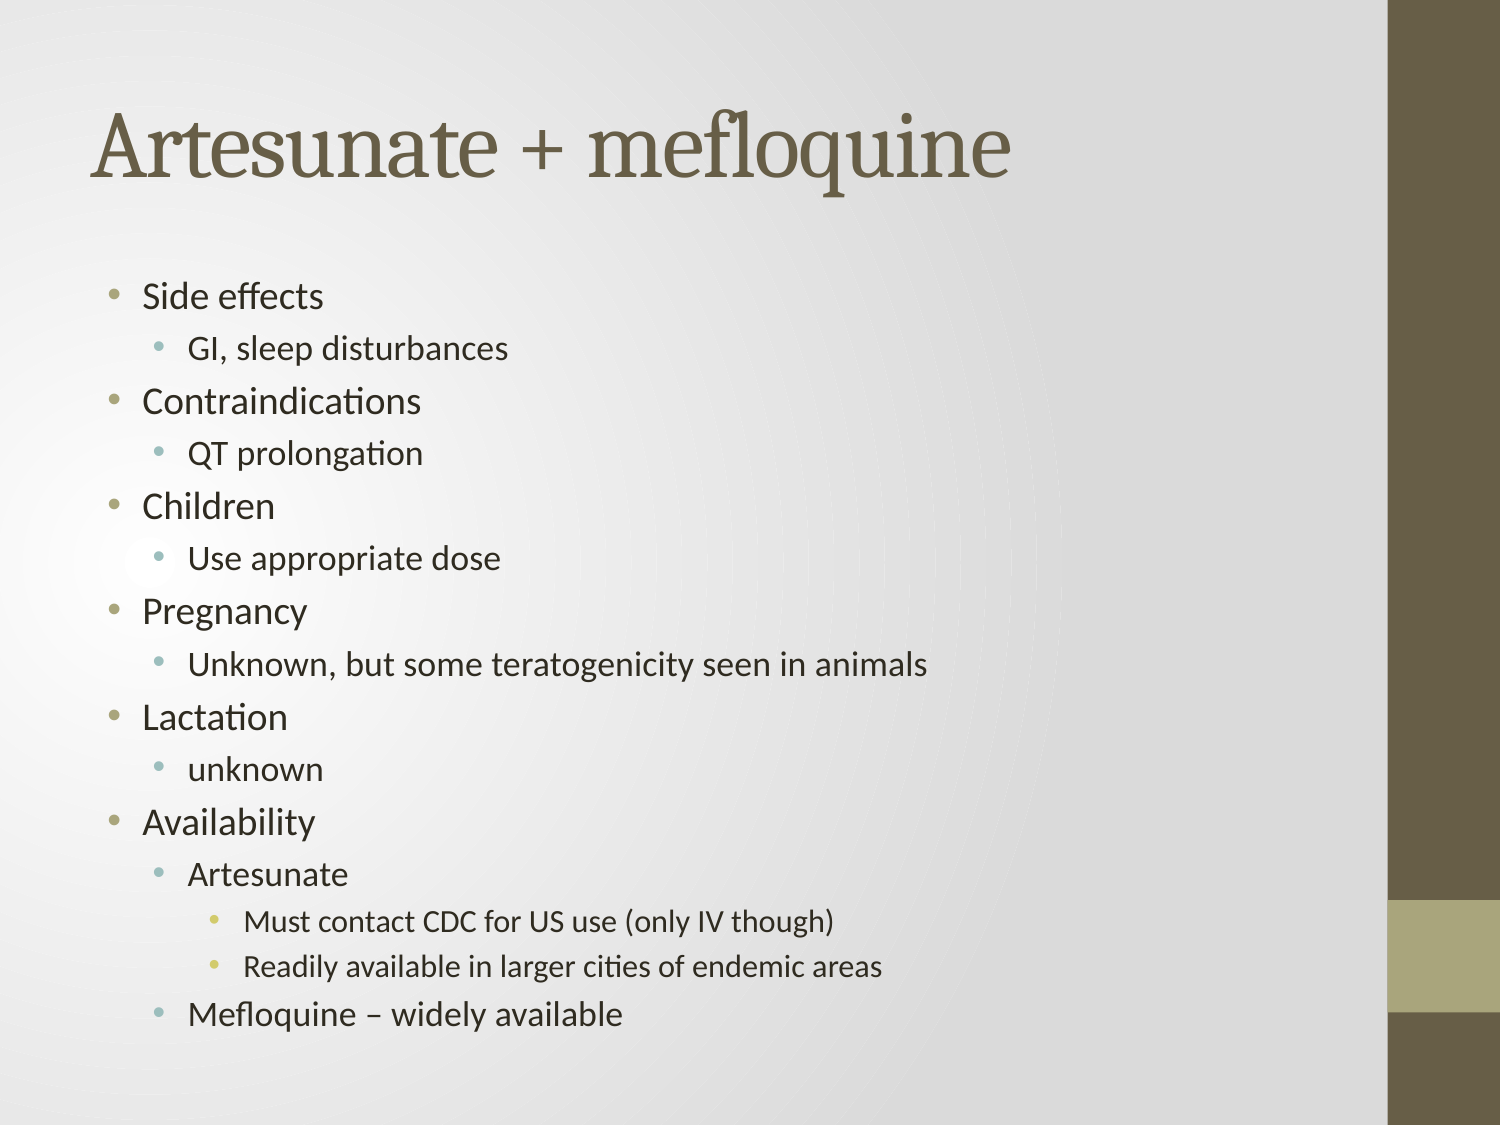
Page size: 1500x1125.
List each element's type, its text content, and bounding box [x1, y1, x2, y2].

list Side effects GI, sleep disturbances Contraindications QT prolongation Children Use appropriate dose Pregnancy Unknown, but some teratogenicity seen in animals Lactation unknown Availability Artesunate Must contact CDC for US use (only IV though) Readily available in larger cities of endemic areas Mefloquine – widely available [75, 262, 1325, 1050]
title Artesunate + mefloquine [75, 45, 1325, 233]
